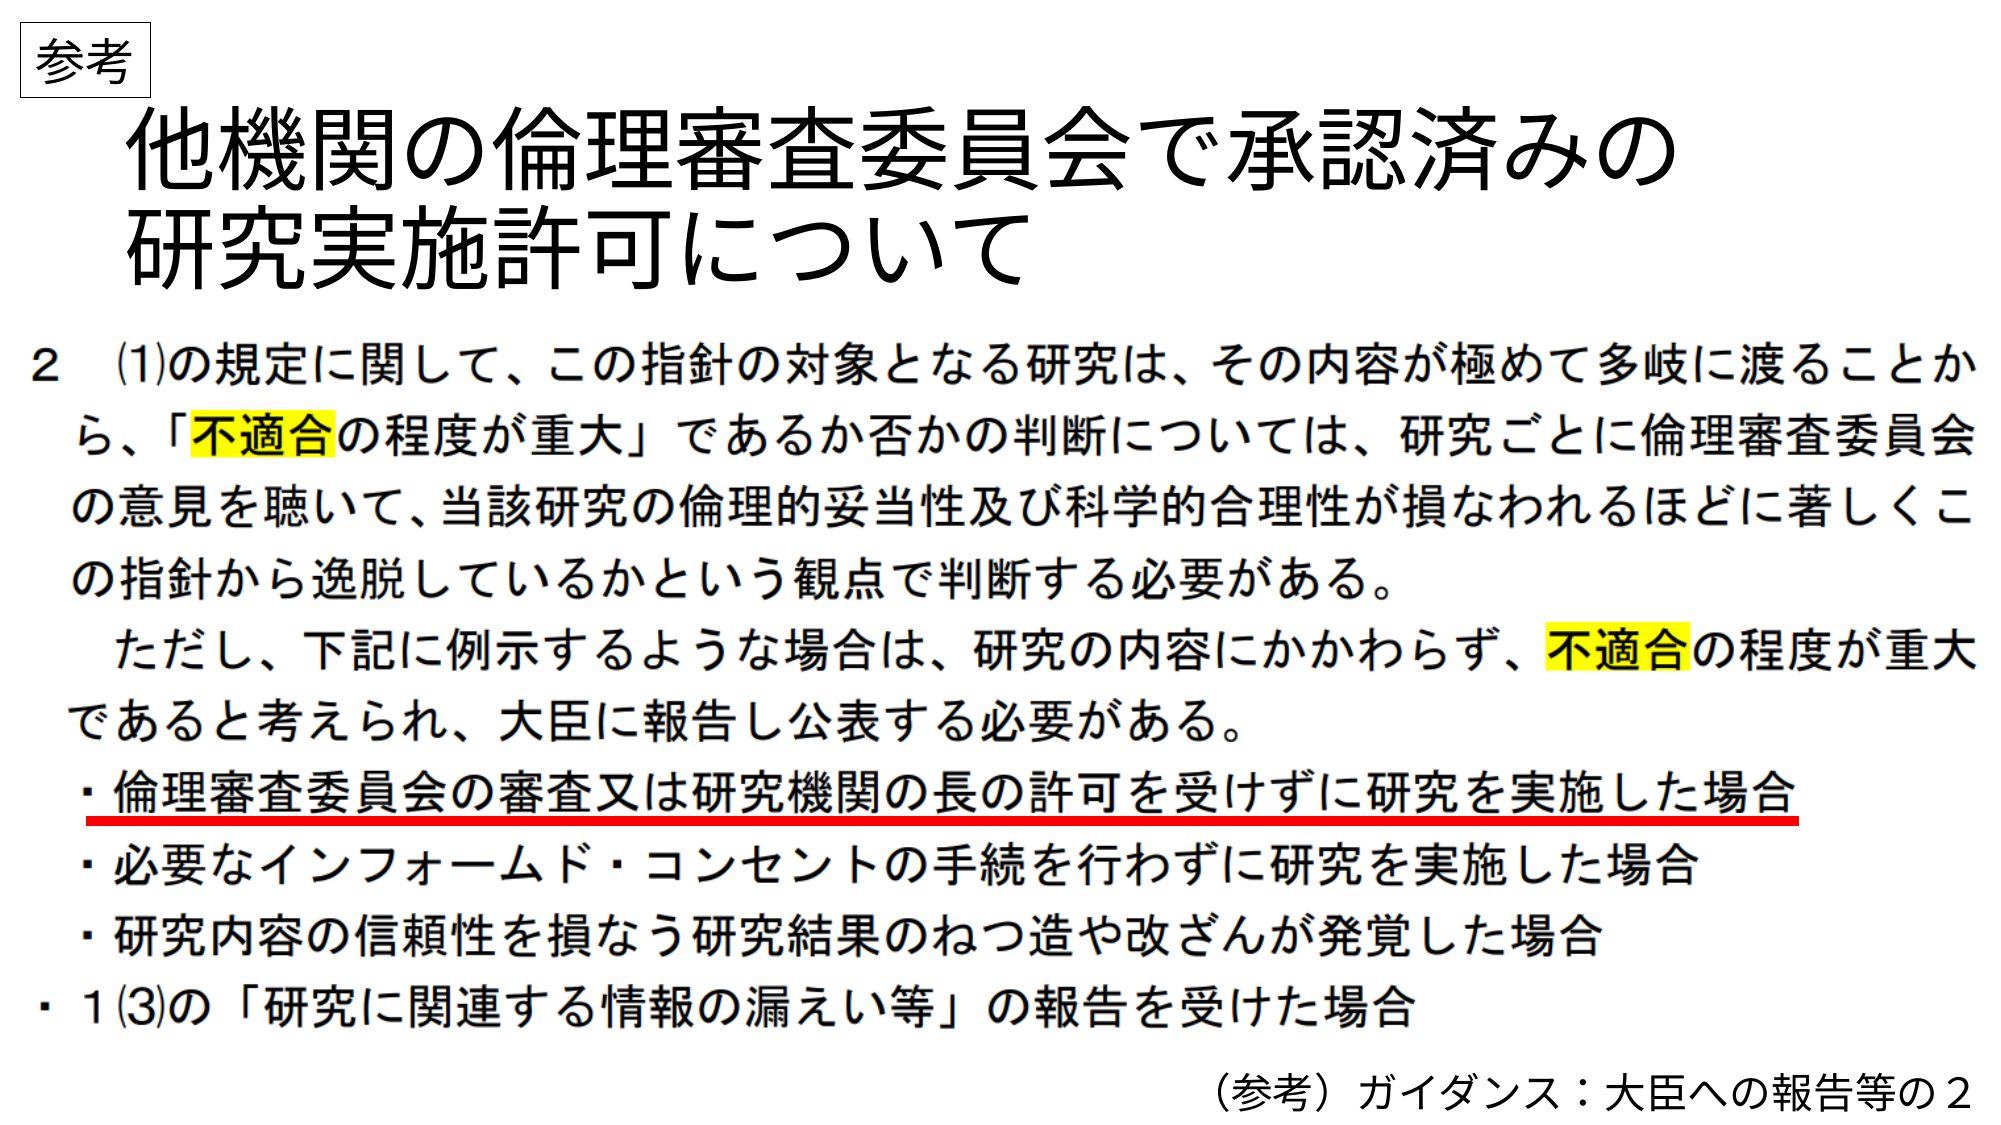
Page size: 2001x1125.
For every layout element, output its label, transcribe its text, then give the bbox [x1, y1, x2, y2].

title 他機関の倫理審査委員会で承認済みの 研究実施許可について [109, 95, 1891, 313]
text_box （参考）ガイダンス：大臣への報告等の２ [1174, 1059, 1996, 1125]
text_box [0, 314, 2000, 1034]
text_box 参考 [20, 22, 151, 98]
